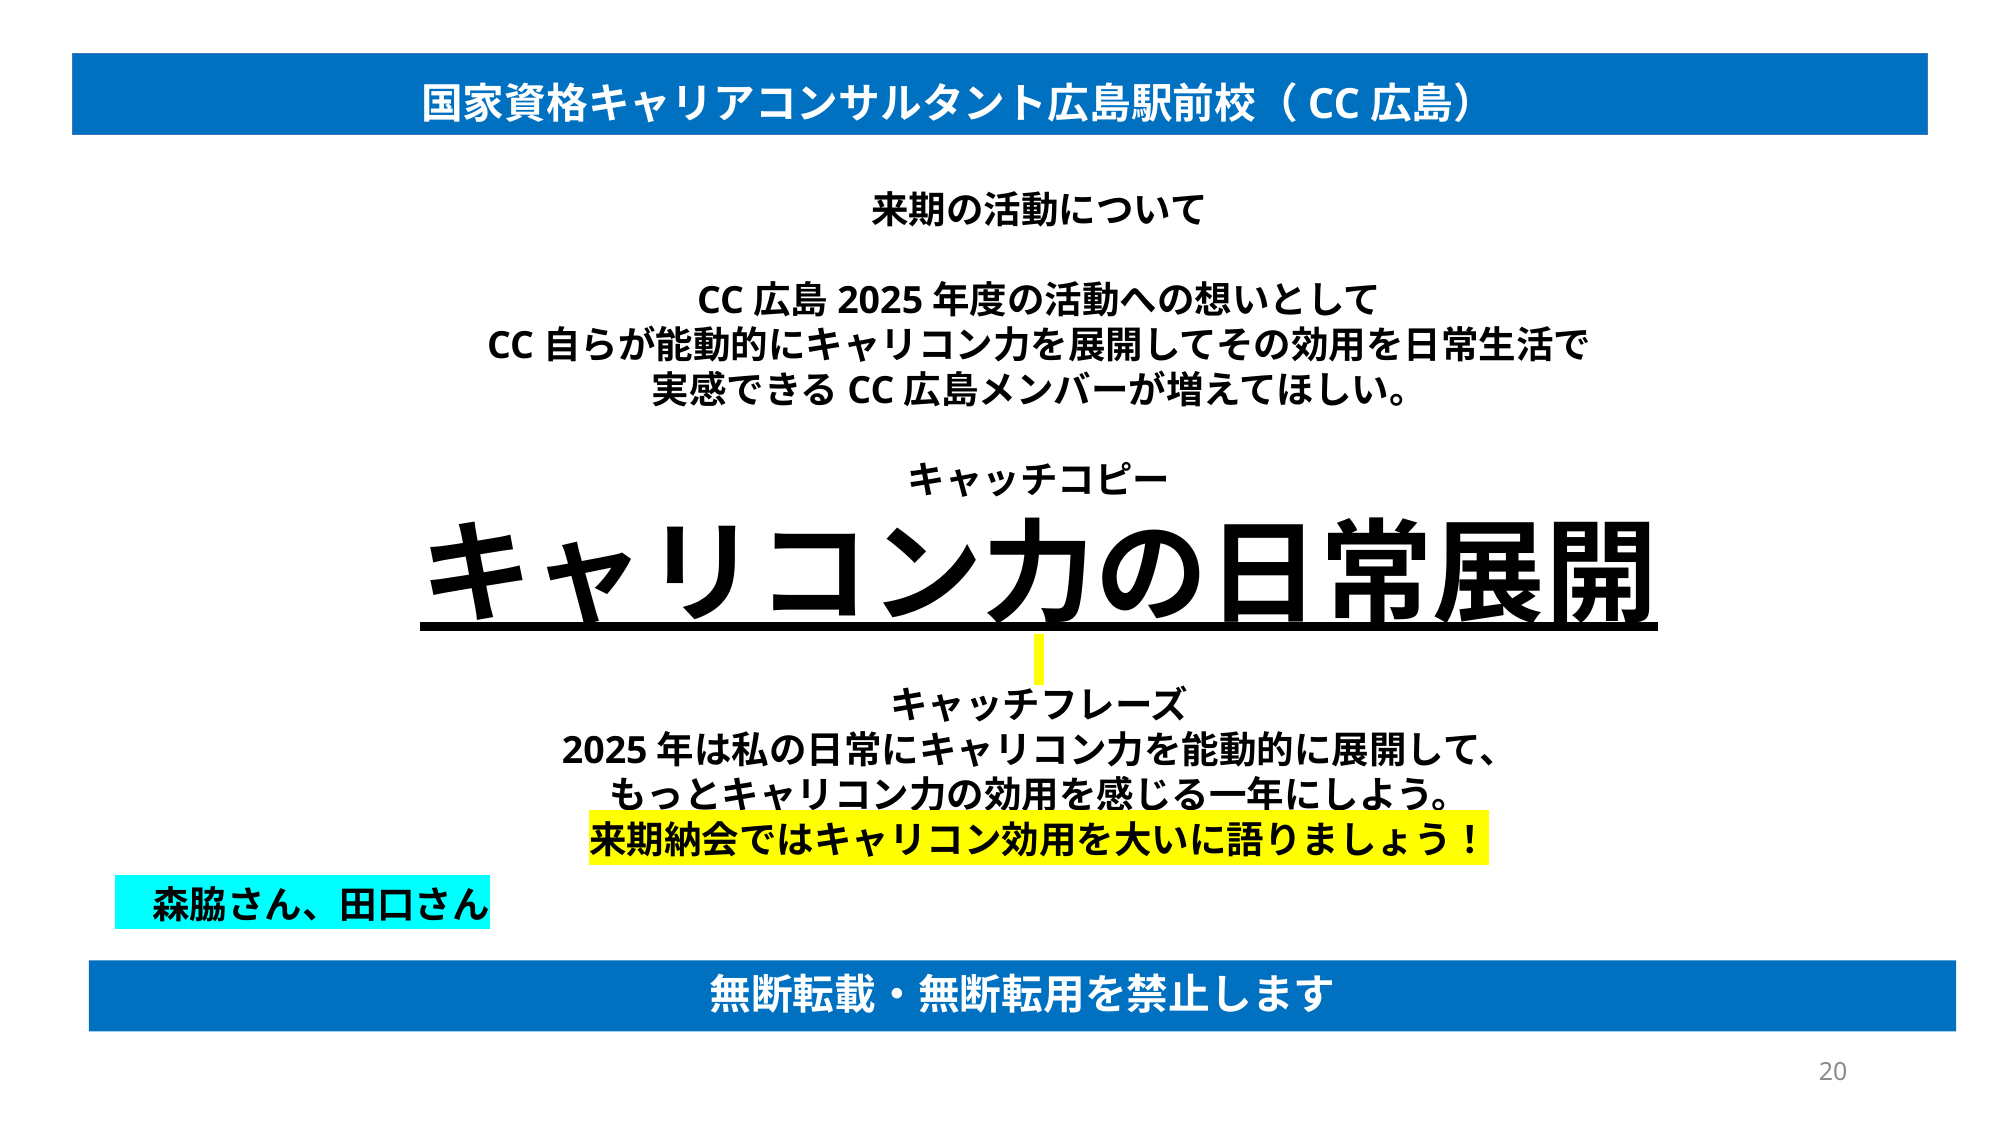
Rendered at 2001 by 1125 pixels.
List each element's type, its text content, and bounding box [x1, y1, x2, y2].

text_box 無断転載・無断転用を禁止します [88, 960, 1957, 1032]
slide_number 20 [1412, 1042, 1863, 1103]
text_box 国家資格キャリアコンサルタント広島駅前校（CC広島） [72, 53, 1928, 135]
text_box 森脇さん、田口さん [100, 873, 1101, 933]
text_box 来期の活動について CC広島2025年度の活動への想いとして CC自らが能動的にキャリコン力を展開してその効用を日常生活で 実感できるCC広島メンバーが増えてほしい。 キャッチコピー キャリコン力の日常展開 キャッチフレーズ 2025年は私の日常にキャリコン力を能動的に展開して、 もっとキャリコン力の効用を感じる一年にしよう。 来期納会ではキャリコン効用を大いに語りましょう！ [122, 179, 1956, 904]
